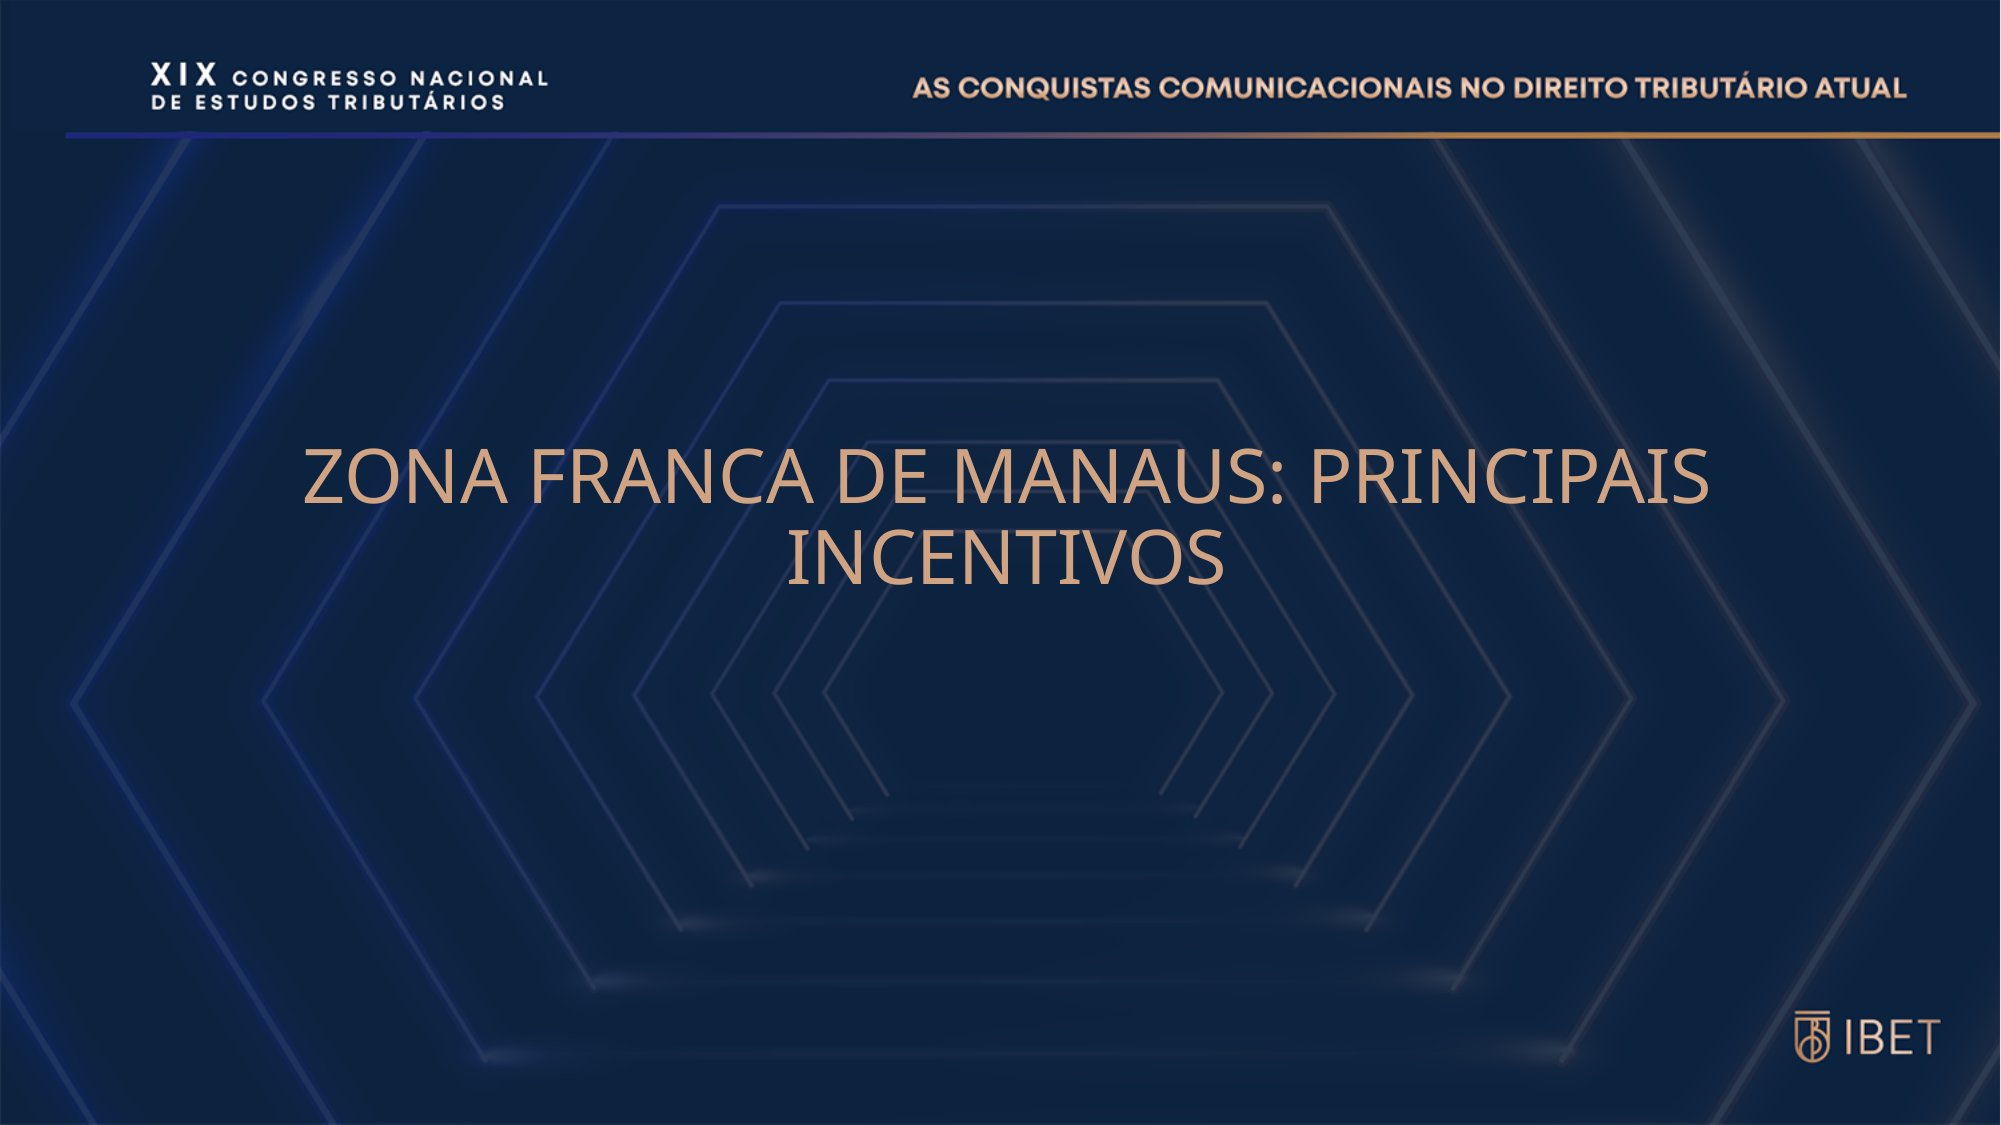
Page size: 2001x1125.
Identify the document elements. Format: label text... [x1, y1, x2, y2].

title ZONA FRANCA DE MANAUS: PRINCIPAIS INCENTIVOS [144, 430, 1870, 668]
picture [0, 0, 2001, 1125]
